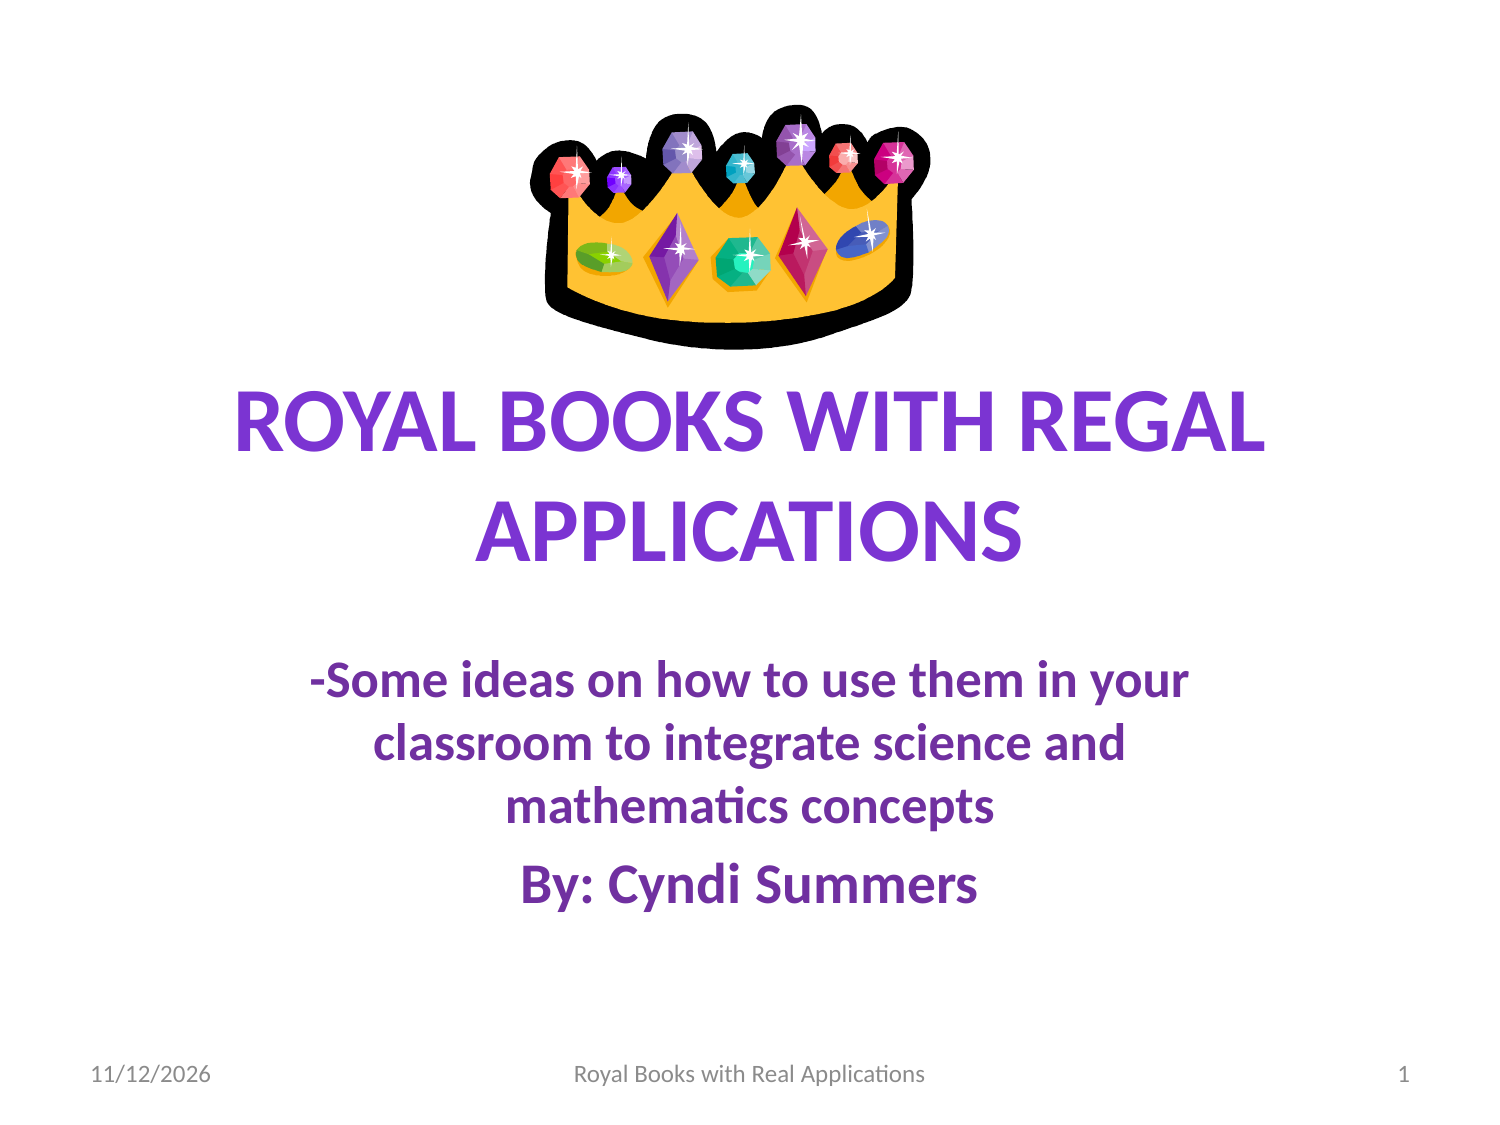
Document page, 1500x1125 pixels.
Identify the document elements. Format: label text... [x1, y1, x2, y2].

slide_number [75, 1042, 425, 1103]
subtitle -Some ideas on how to use them in your classroom to integrate science and mathematics concepts By: Cyndi Summers [225, 637, 1275, 925]
title Royal Books With Regal Applications [112, 349, 1388, 591]
slide_number 1 [1074, 1042, 1425, 1103]
footer Royal Books with Real Applications [512, 1042, 988, 1103]
picture [524, 99, 936, 355]
